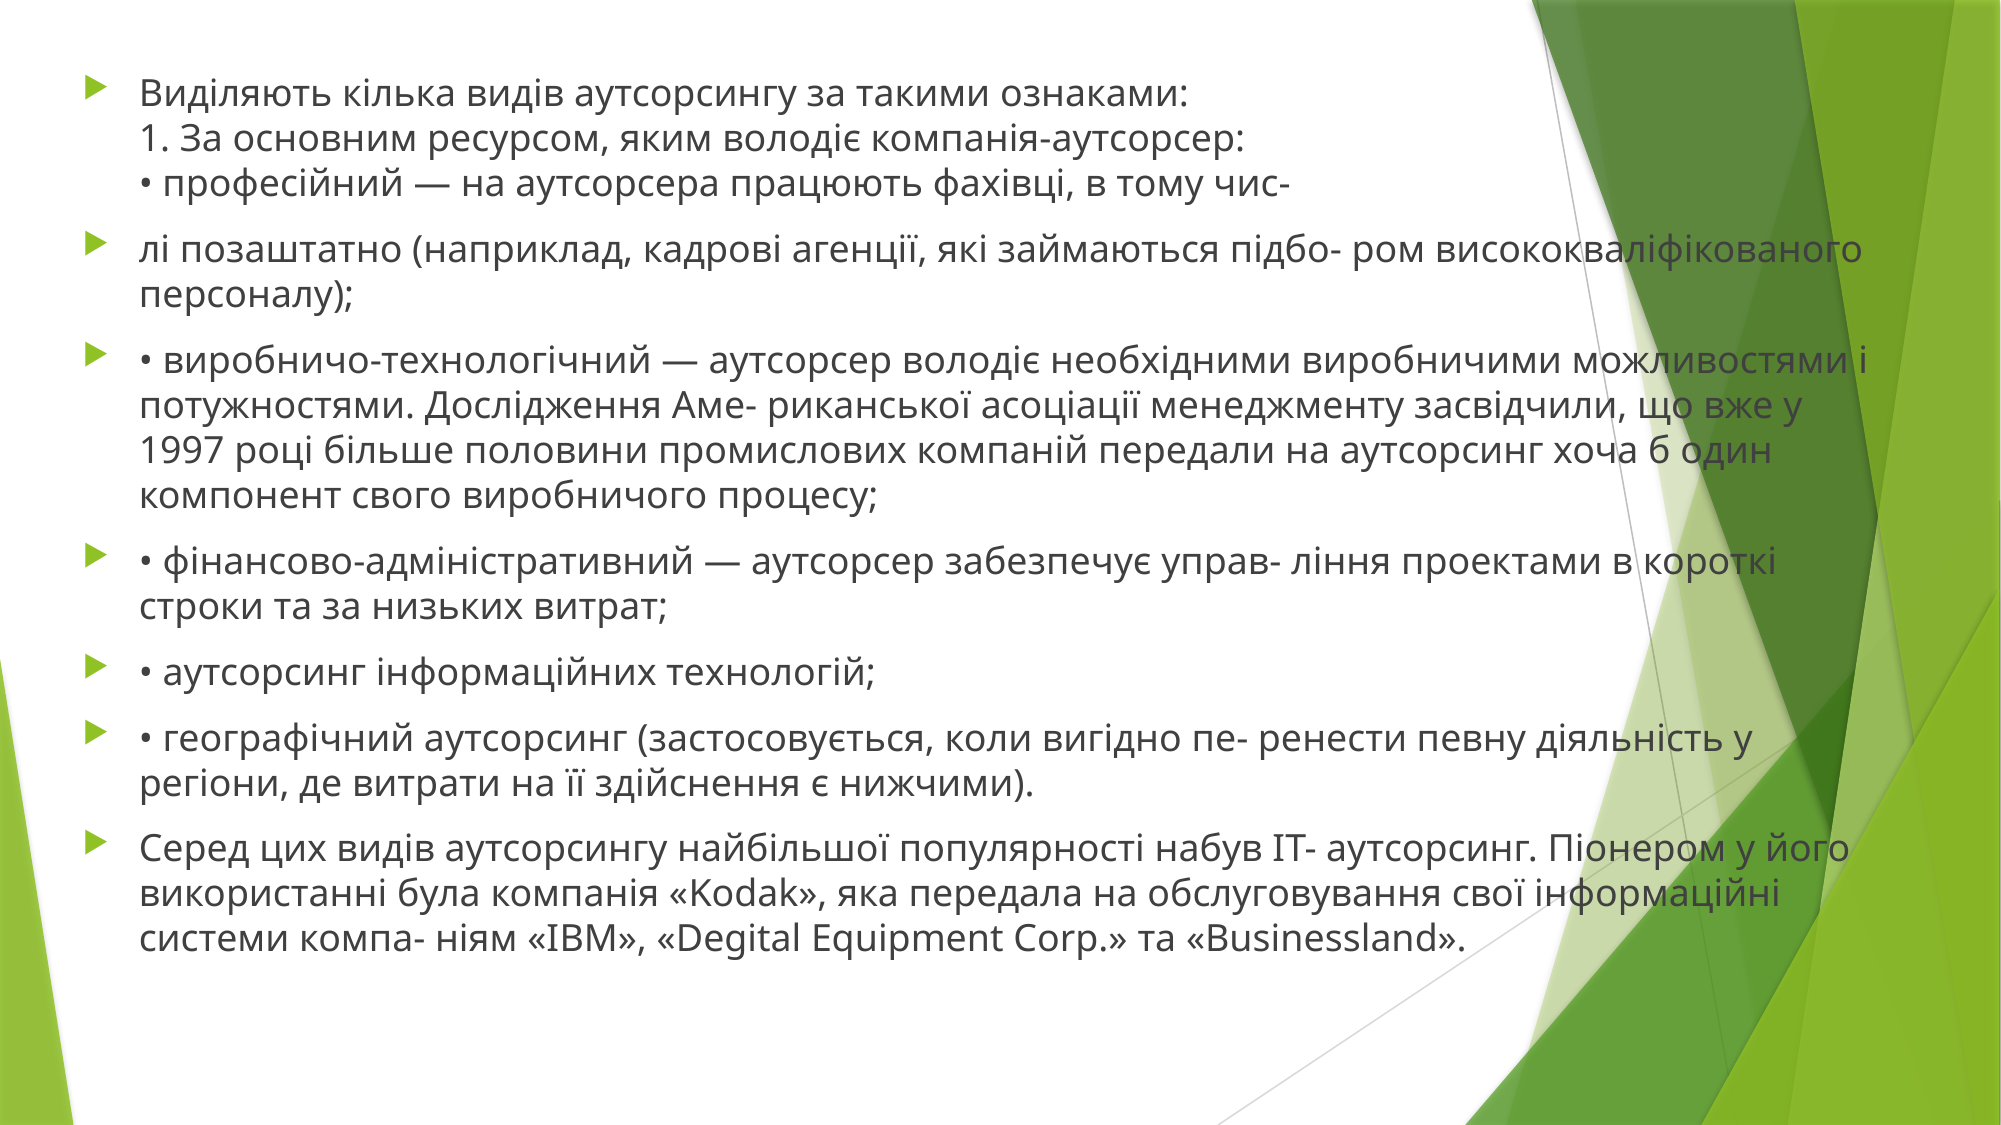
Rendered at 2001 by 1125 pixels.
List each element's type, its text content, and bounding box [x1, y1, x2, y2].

list Виділяють кілька видів аутсорсингу за такими ознаками: 1. За основним ресурсом, яким володіє компанія-аутсорсер: • професійний — на аутсорсера працюють фахівці, в тому чис- лі позаштатно (наприклад, кадрові агенції, які займаються підбо- ром висококваліфікованого персоналу); • виробничо-технологічний — аутсорсер володіє необхідними виробничими можливостями і потужностями. Дослідження Аме- риканської асоціації менеджменту засвідчили, що вже у 1997 році більше половини промислових компаній передали на аутсорсинг хоча б один компонент свого виробничого процесу; • фінансово-адміністративний — аутсорсер забезпечує управ- ління проектами в короткі строки та за низьких витрат; • аутсорсинг інформаційних технологій; • географічний аутсорсинг (застосовується, коли вигідно пе- ренести певну діяльність у регіони, де витрати на її здійснення є нижчими). Серед цих видів аутсорсингу найбільшої популярності набув ІТ- аутсорсинг. Піонером у його використанні була компанія «Kodak», яка передала на обслуговування свої інформаційні системи компа- ніям «ІBM», «Degital Equipment Corp.» та «Businessland». [67, 61, 1892, 1050]
